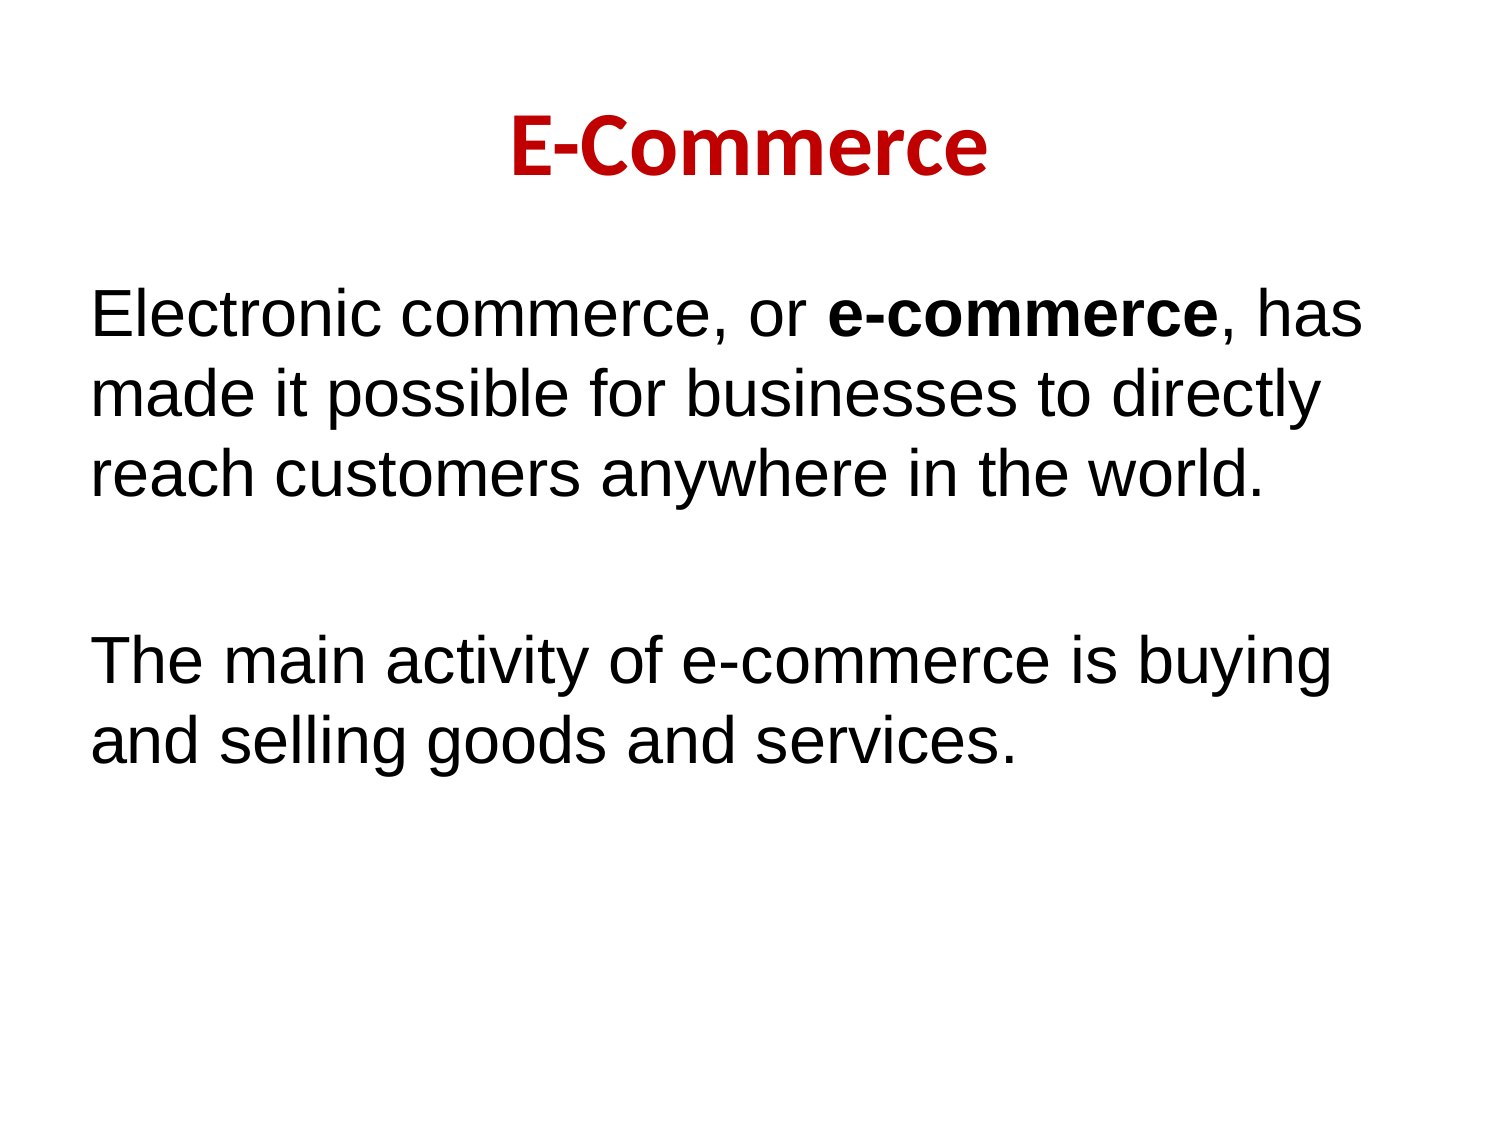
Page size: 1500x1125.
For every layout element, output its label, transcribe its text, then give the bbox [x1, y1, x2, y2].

title E-Commerce [75, 45, 1425, 233]
list Electronic commerce, or e-commerce, has made it possible for businesses to directly reach customers anywhere in the world. The main activity of e-commerce is buying and selling goods and services. [75, 262, 1425, 1005]
